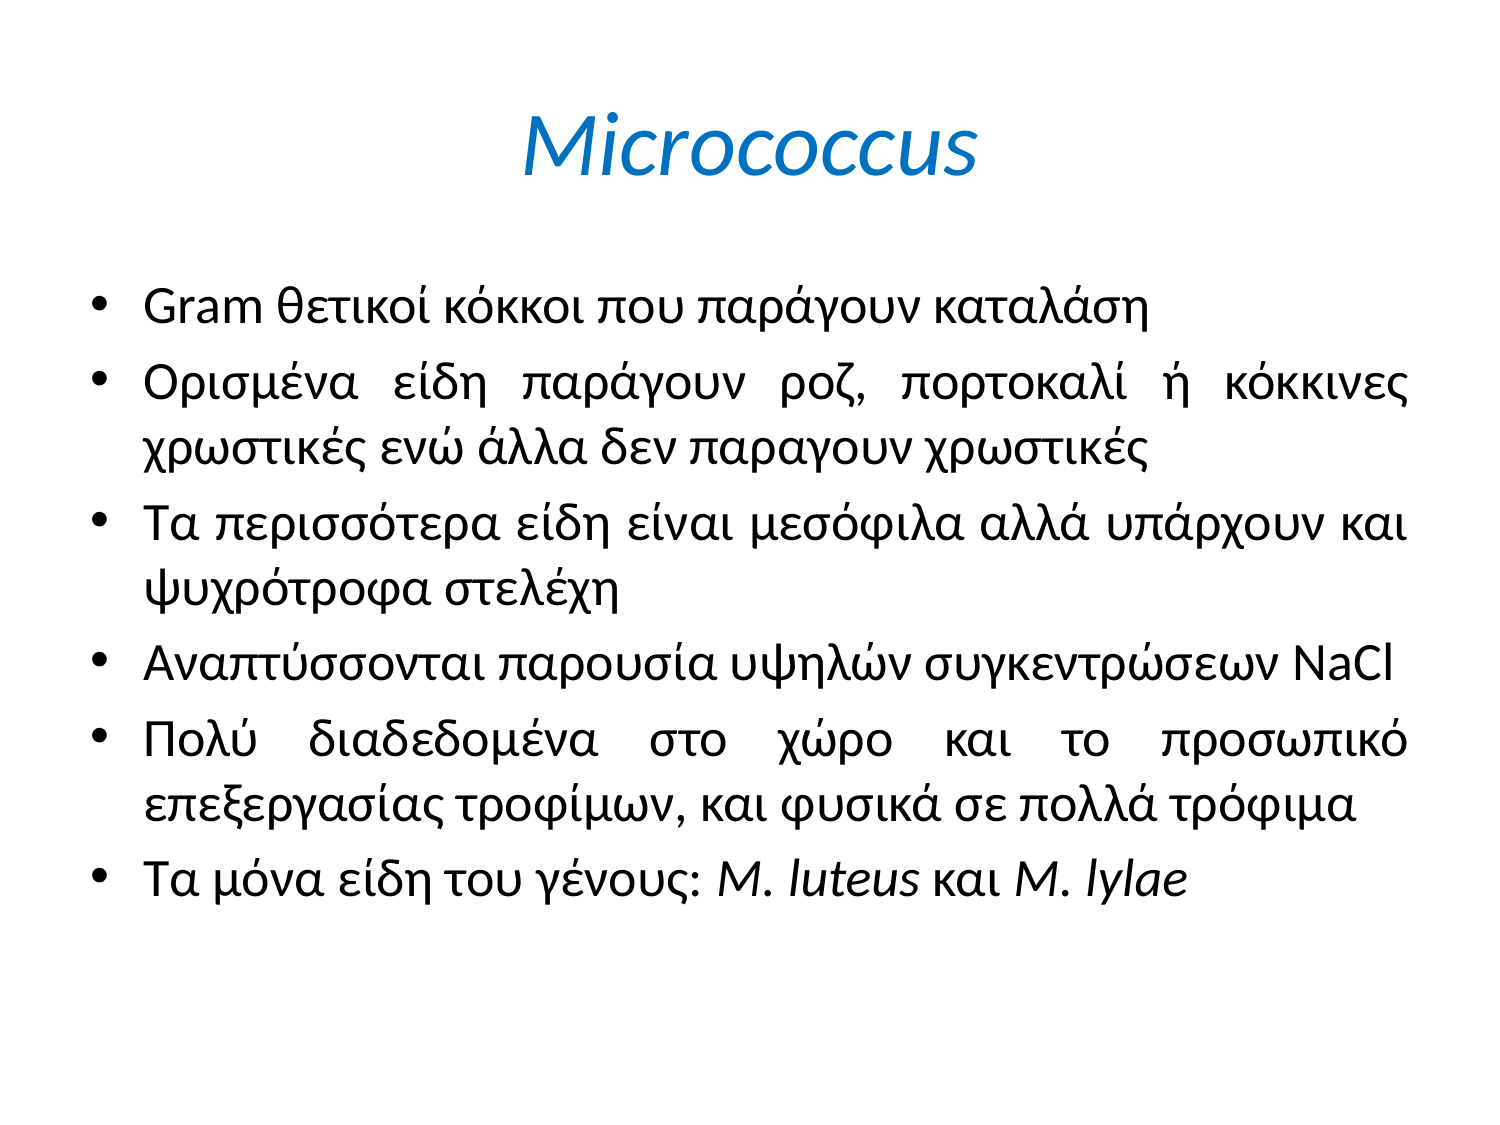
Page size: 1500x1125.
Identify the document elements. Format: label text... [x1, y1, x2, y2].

list Gram θετικοί κόκκοι που παράγουν καταλάση Ορισμένα είδη παράγουν ροζ, πορτοκαλί ή κόκκινες χρωστικές ενώ άλλα δεν παραγουν χρωστικές Τα περισσότερα είδη είναι μεσόφιλα αλλά υπάρχουν και ψυχρότροφα στελέχη Αναπτύσσονται παρουσία υψηλών συγκεντρώσεων NaCl Πολύ διαδεδομένα στο χώρο και το προσωπικό επεξεργασίας τροφίμων, και φυσικά σε πολλά τρόφιμα Τα μόνα είδη του γένους: M. luteus και M. lylae [75, 262, 1425, 1005]
title Micrococcus [75, 45, 1425, 233]
